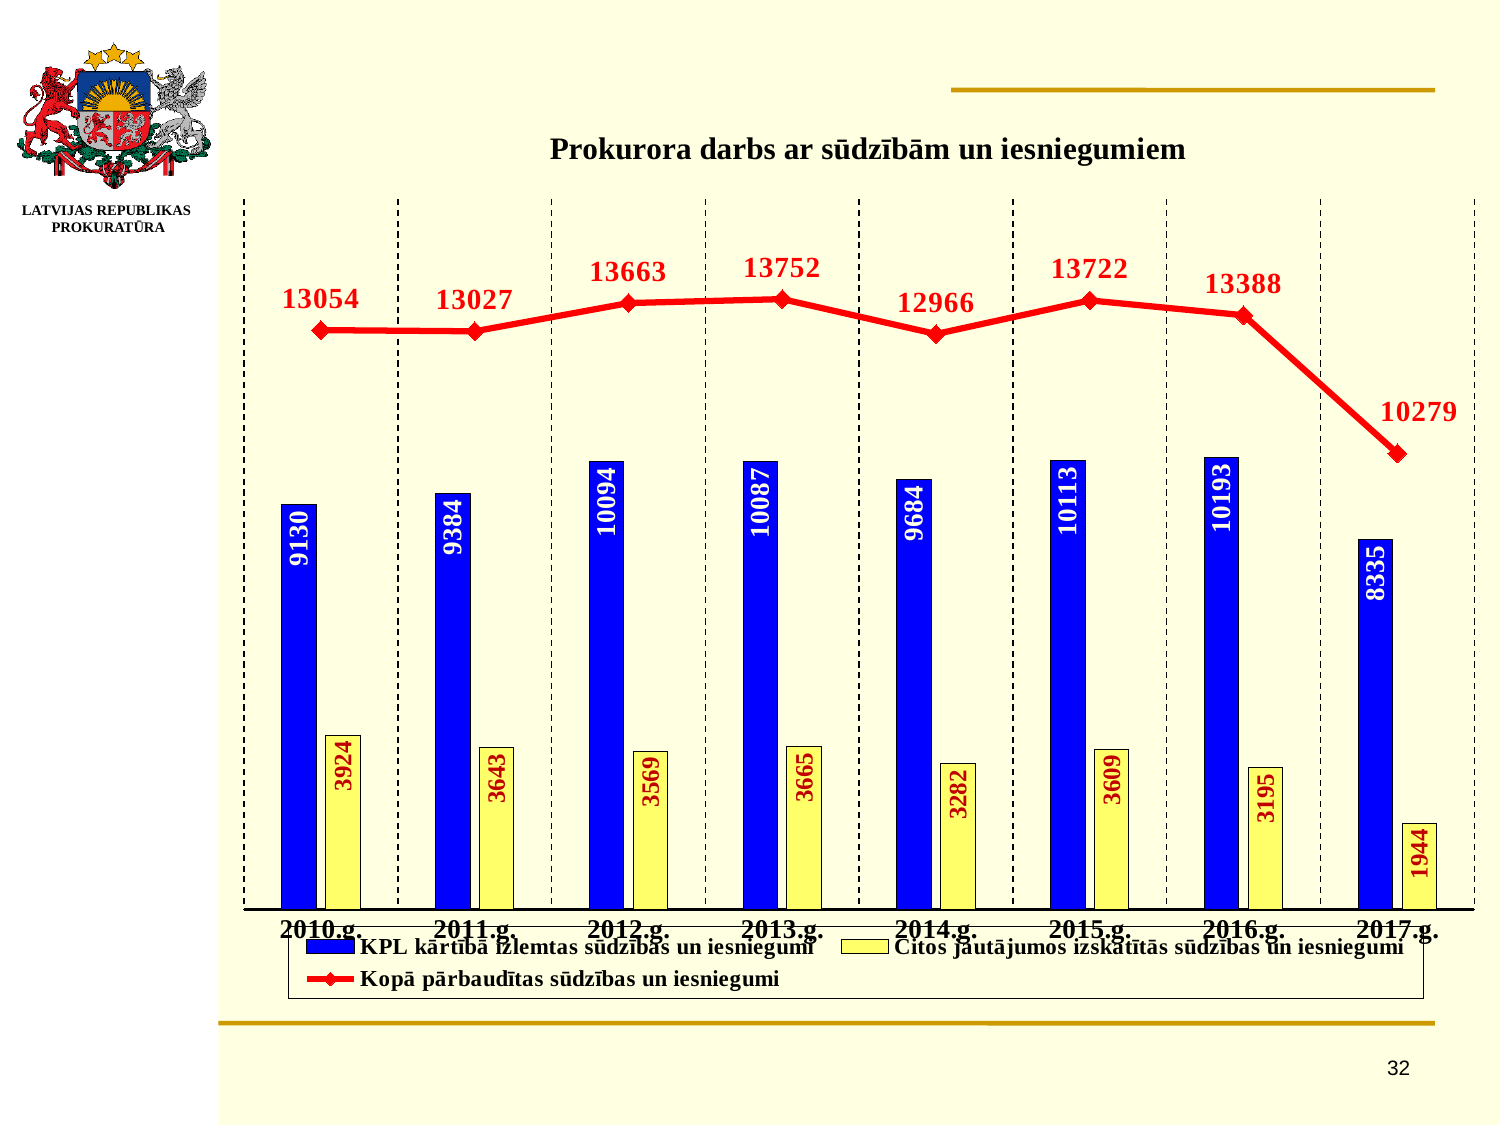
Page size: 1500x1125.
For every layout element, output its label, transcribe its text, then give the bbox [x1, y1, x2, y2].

slide_number 32 [1112, 1046, 1426, 1101]
chart [218, 101, 1500, 1012]
picture [17, 42, 212, 189]
